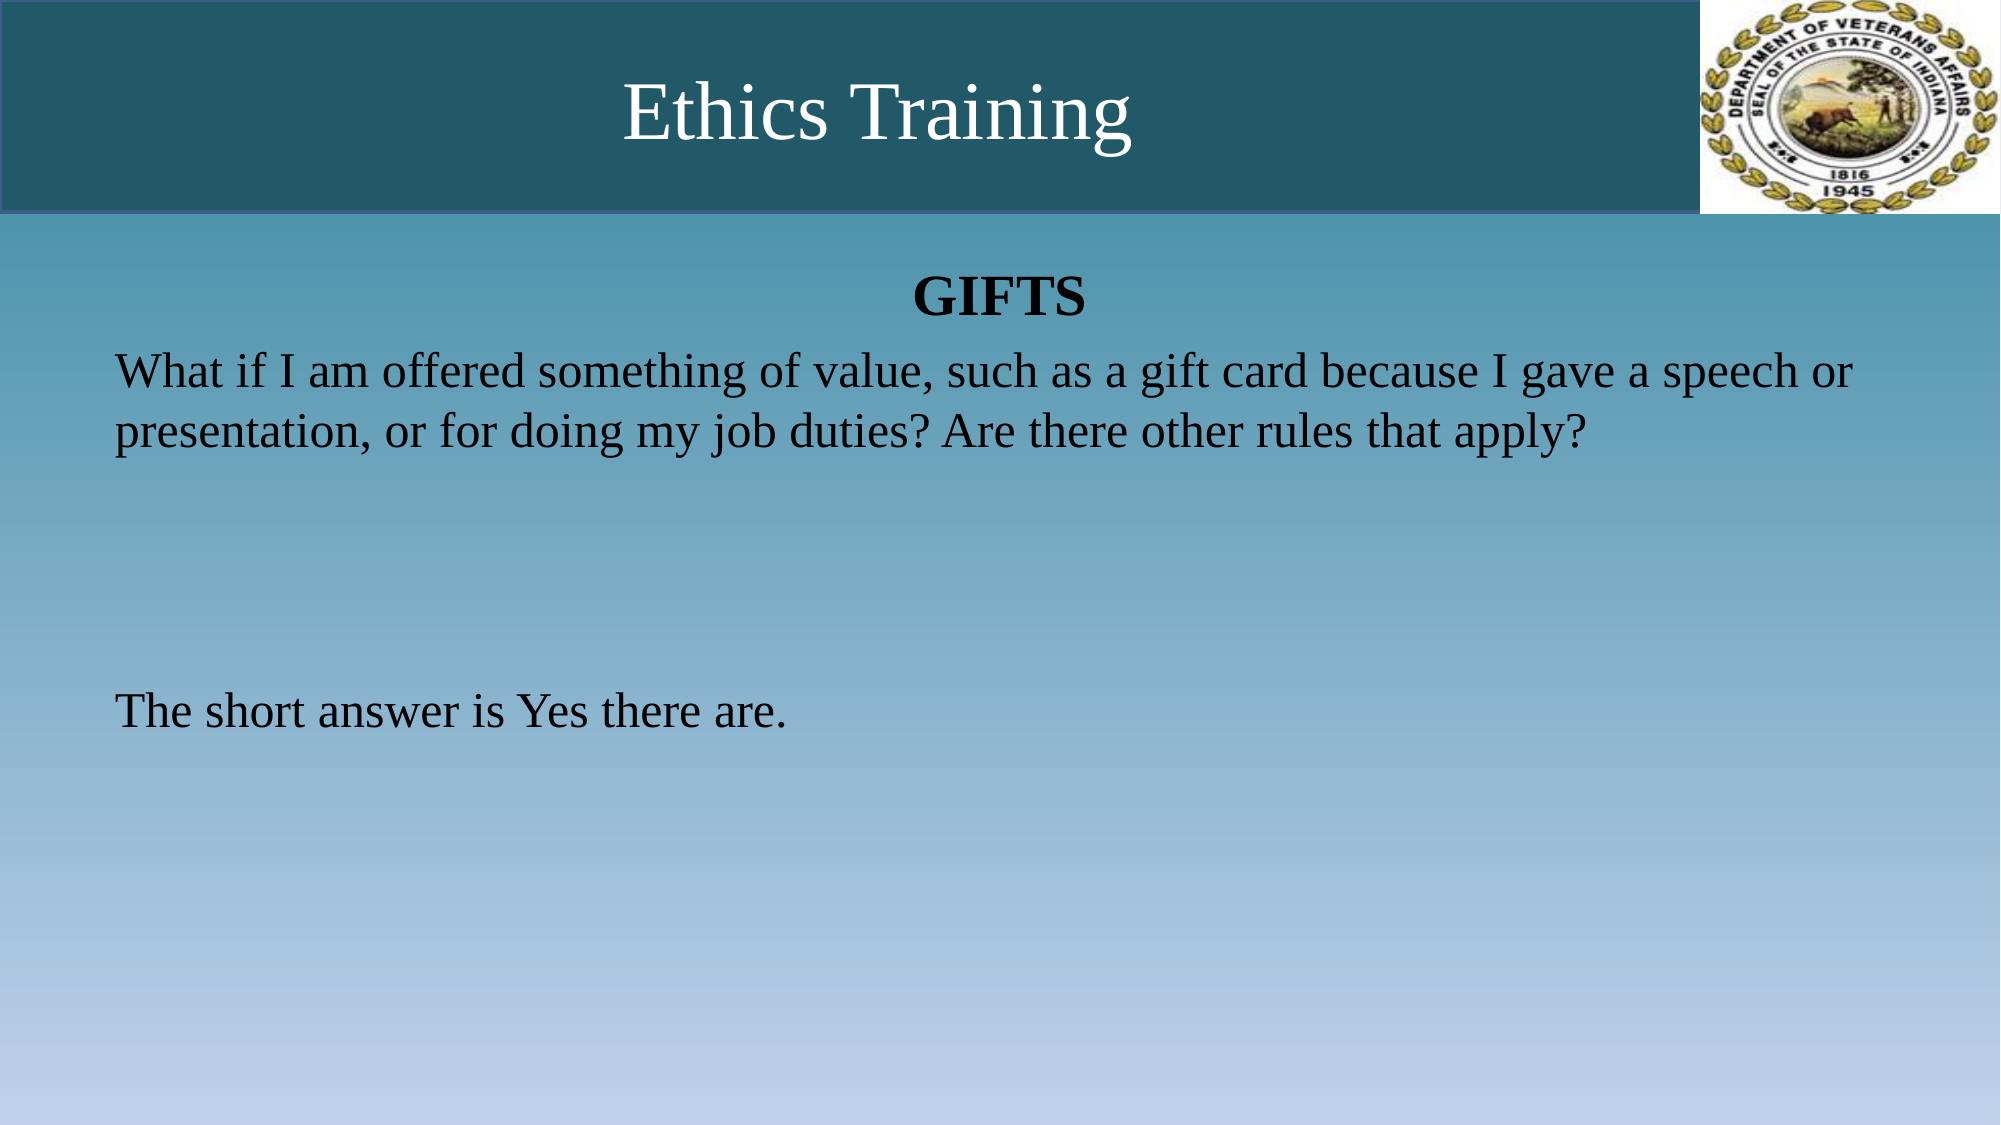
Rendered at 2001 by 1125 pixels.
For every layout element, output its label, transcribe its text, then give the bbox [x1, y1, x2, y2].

picture [1700, 0, 2000, 214]
list GIFTS What if I am offered something of value, such as a gift card because I gave a speech or presentation, or for doing my job duties? Are there other rules that apply? The short answer is Yes there are. [99, 249, 1901, 1125]
title Ethics Training [0, 0, 1701, 213]
